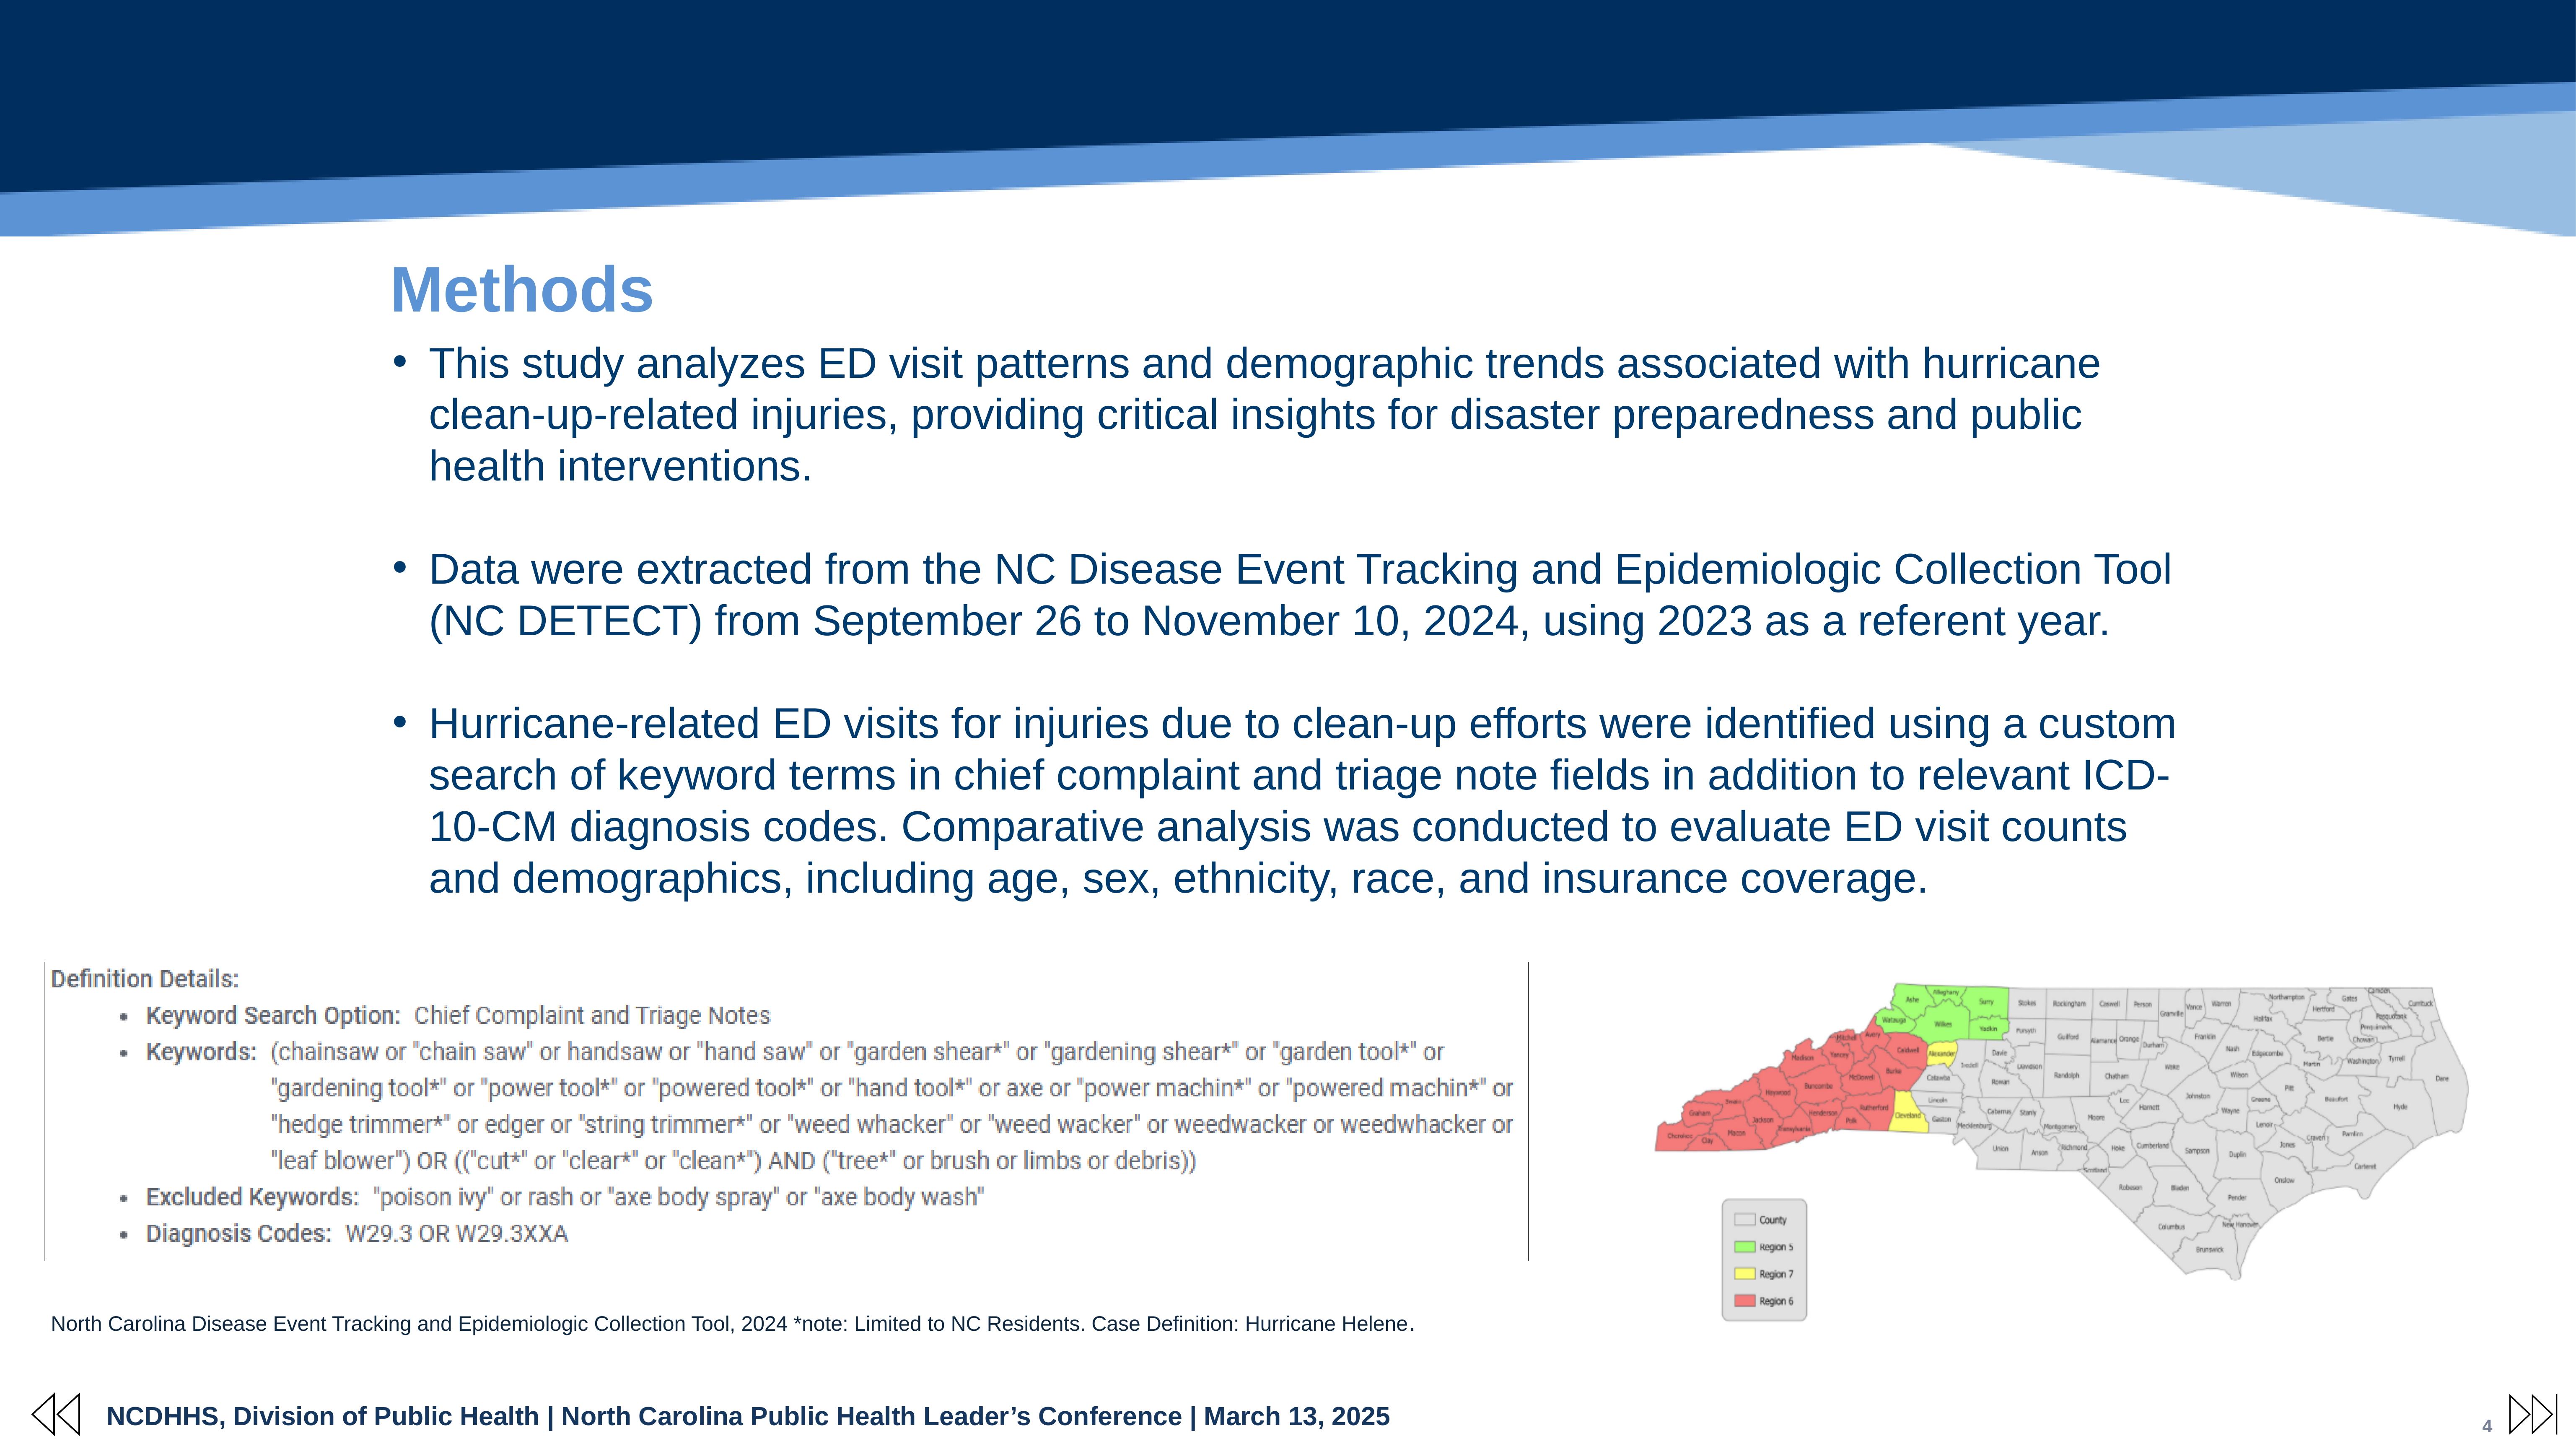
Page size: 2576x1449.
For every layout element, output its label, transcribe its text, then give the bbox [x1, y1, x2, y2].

slide_number 4 [2340, 1395, 2498, 1449]
picture [2498, 1379, 2568, 1449]
title Methods [384, 252, 2192, 369]
list This study analyzes ED visit patterns and demographic trends associated with hurricane clean-up-related injuries, providing critical insights for disaster preparedness and public health interventions. Data were extracted from the NC Disease Event Tracking and Epidemiologic Collection Tool (NC DETECT) from September 26 to November 10, 2024, using 2023 as a referent year. Hurricane-related ED visits for injuries due to clean-up efforts were identified using a custom search of keyword terms in chief complaint and triage note fields in addition to relevant ICD-10-CM diagnosis codes. Comparative analysis was conducted to evaluate ED visit counts and demographics, including age, sex, ethnicity, race, and insurance coverage. [386, 332, 2195, 1243]
picture [44, 961, 1529, 1262]
text_box North Carolina Disease Event Tracking and Epidemiologic Collection Tool, 2024 *note: Limited to NC Residents. Case Definition: Hurricane Helene. [0, 1303, 1467, 1339]
picture [1632, 952, 2499, 1374]
picture [19, 1375, 97, 1449]
